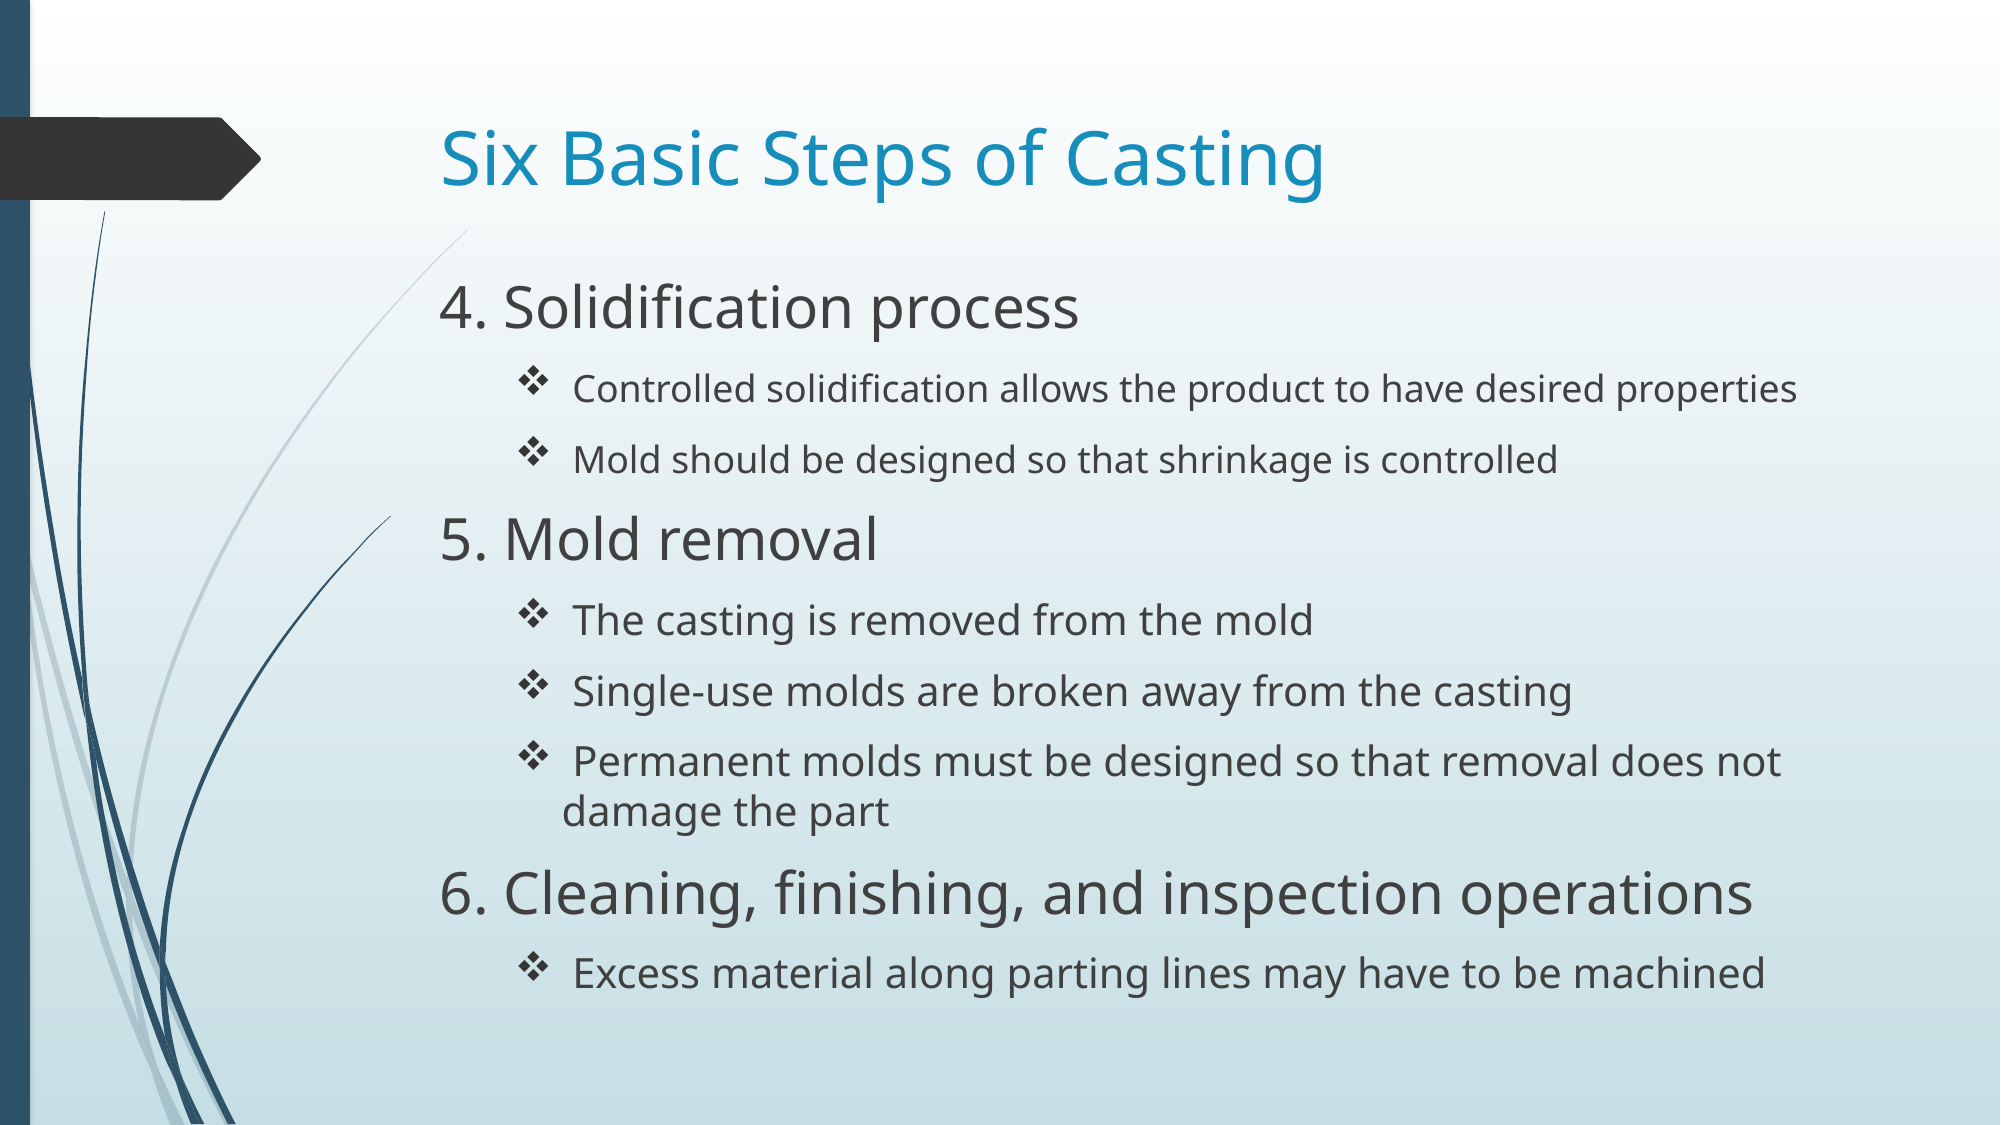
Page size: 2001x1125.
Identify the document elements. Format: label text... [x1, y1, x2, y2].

title Six Basic Steps of Casting [425, 102, 1888, 262]
list 4. Solidification process Controlled solidification allows the product to have desired properties Mold should be designed so that shrinkage is controlled 5. Mold removal The casting is removed from the mold Single-use molds are broken away from the casting Permanent molds must be designed so that removal does not damage the part 6. Cleaning, finishing, and inspection operations Excess material along parting lines may have to be machined [424, 262, 1888, 1086]
